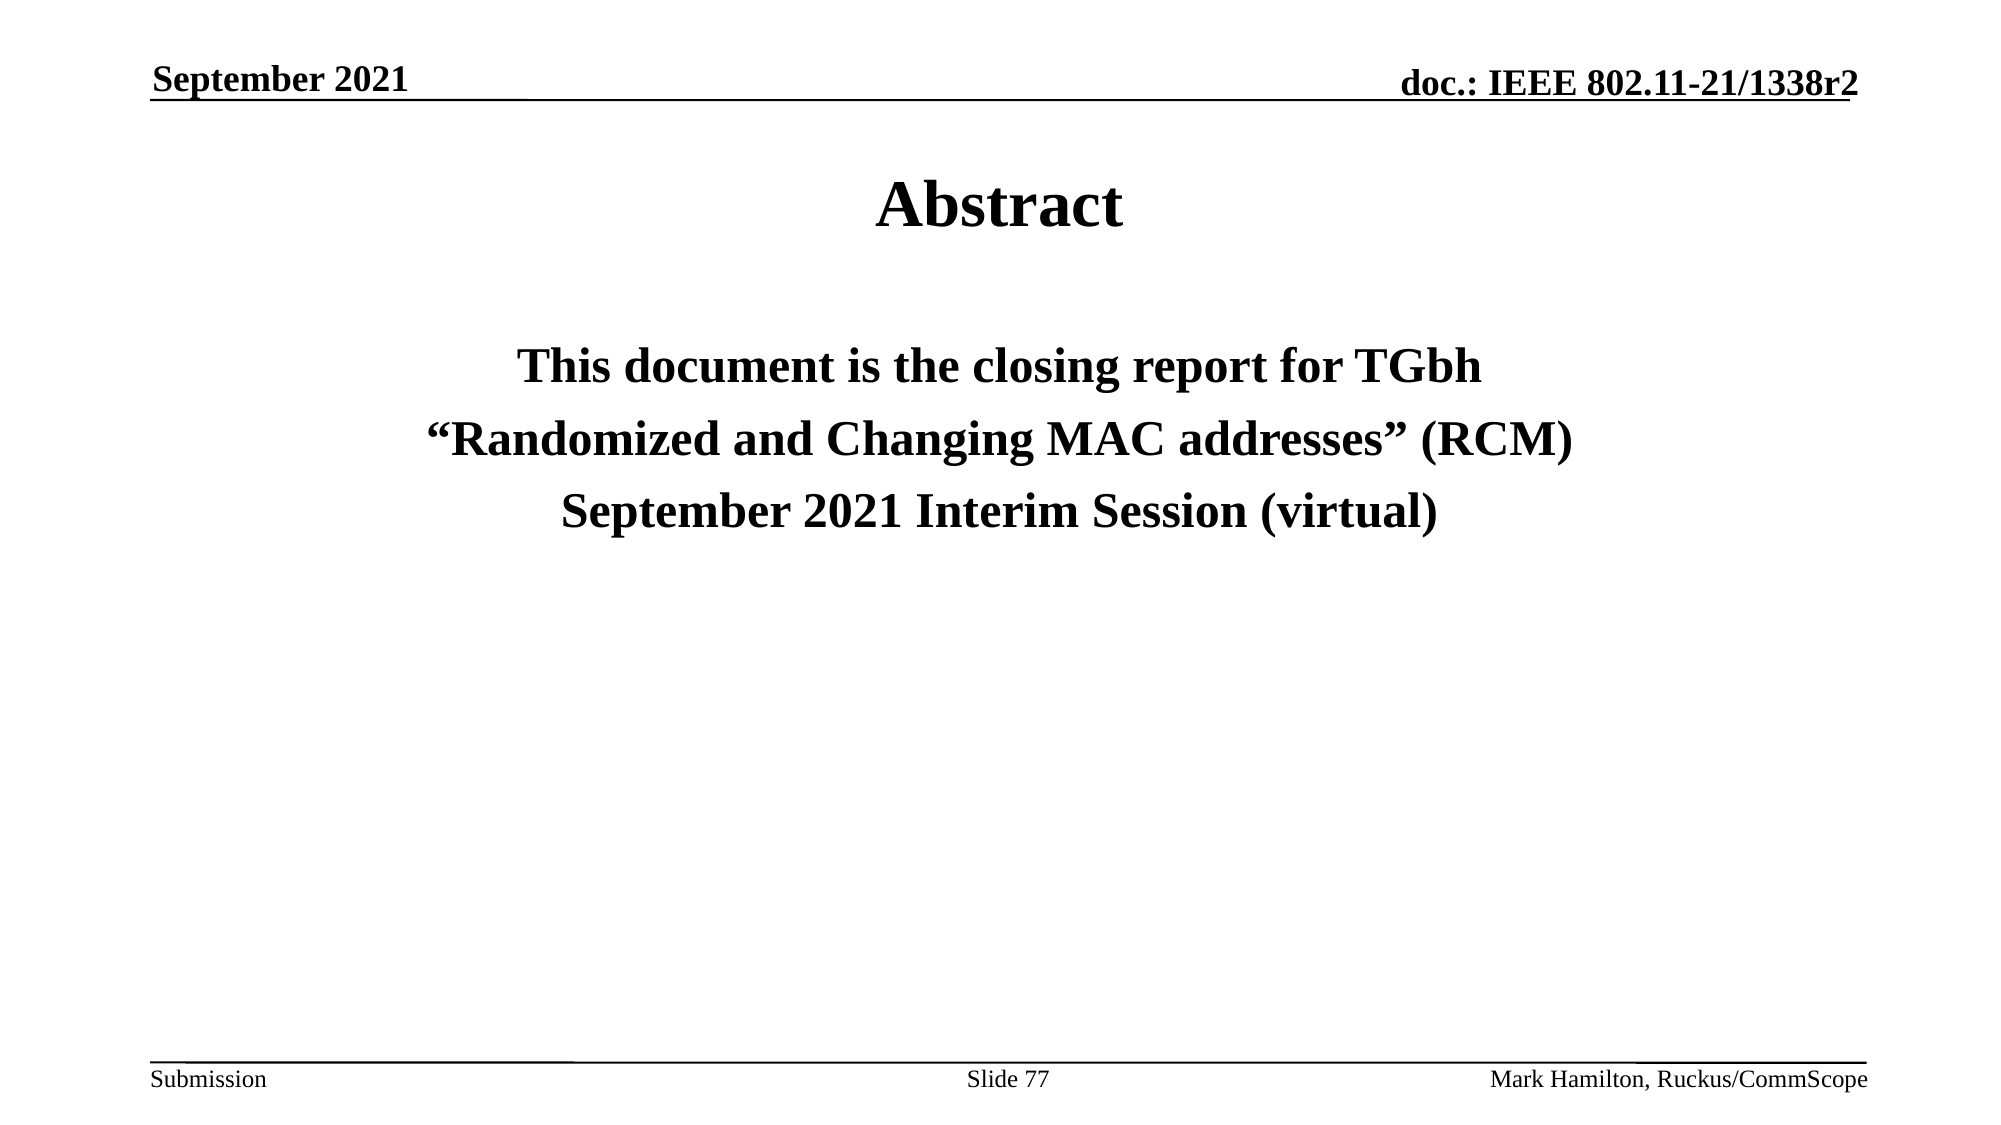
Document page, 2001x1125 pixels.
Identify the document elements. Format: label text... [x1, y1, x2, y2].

slide_number Slide 77 [950, 1061, 1067, 1123]
footer Mark Hamilton, Ruckus/CommScope [1171, 1061, 1869, 1093]
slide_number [152, 54, 563, 100]
title Abstract [149, 112, 1850, 288]
list This document is the closing report for TGbh “Randomized and Changing MAC addresses” (RCM) September 2021 Interim Session (virtual) [149, 324, 1850, 1000]
